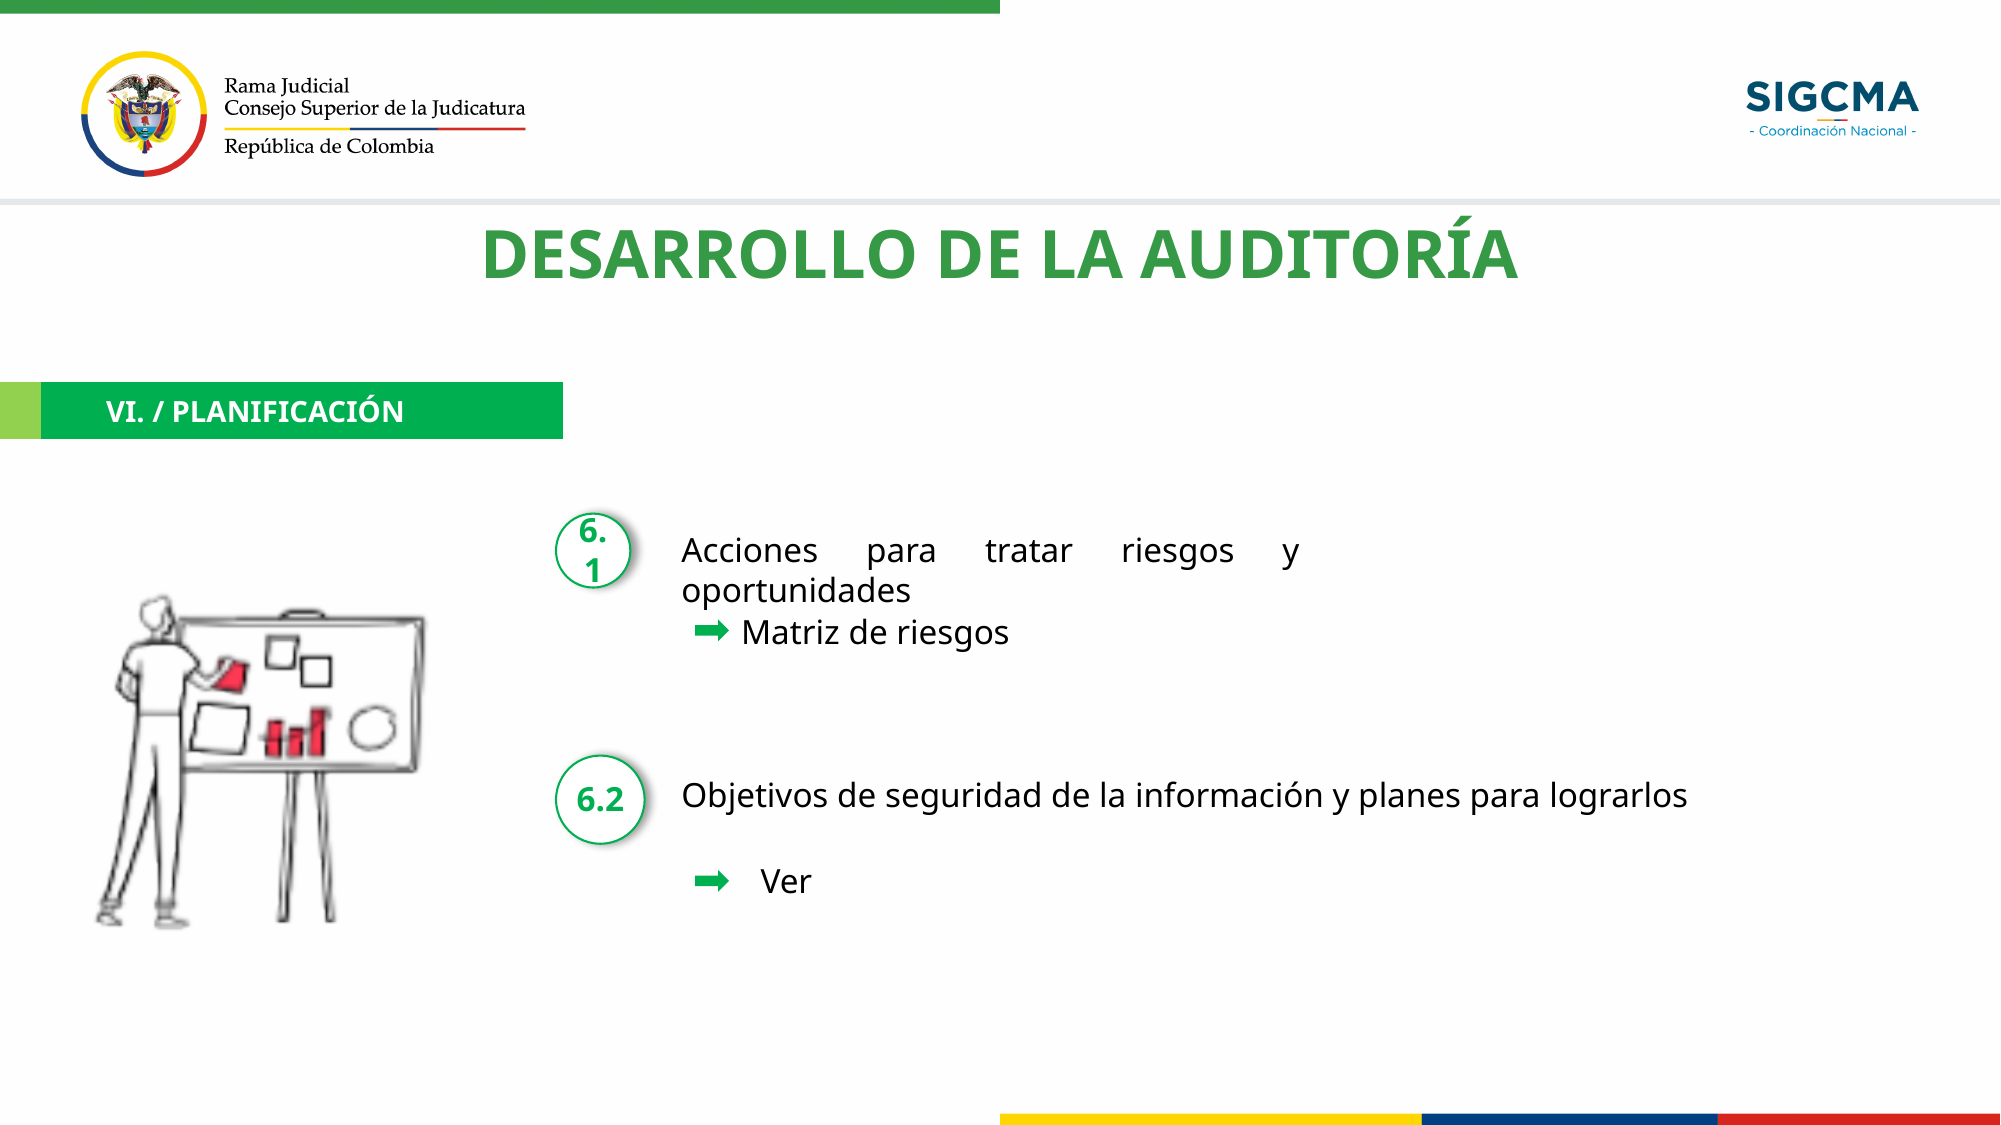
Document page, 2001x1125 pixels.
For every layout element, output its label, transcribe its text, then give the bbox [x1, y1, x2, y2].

text_box DESARROLLO DE LA AUDITORÍA [0, 217, 2000, 297]
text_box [555, 755, 645, 844]
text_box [555, 513, 631, 588]
text_box Ver [745, 852, 1309, 908]
text_box [695, 869, 729, 892]
picture [0, 0, 2000, 217]
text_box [0, 383, 563, 439]
picture [0, 297, 2000, 1125]
text_box Matriz de riesgos [726, 603, 1478, 659]
text_box Objetivos de seguridad de la información y planes para lograrlos [666, 766, 1800, 821]
text_box Acciones para tratar riesgos y oportunidades [666, 522, 1316, 617]
text_box [695, 619, 729, 642]
